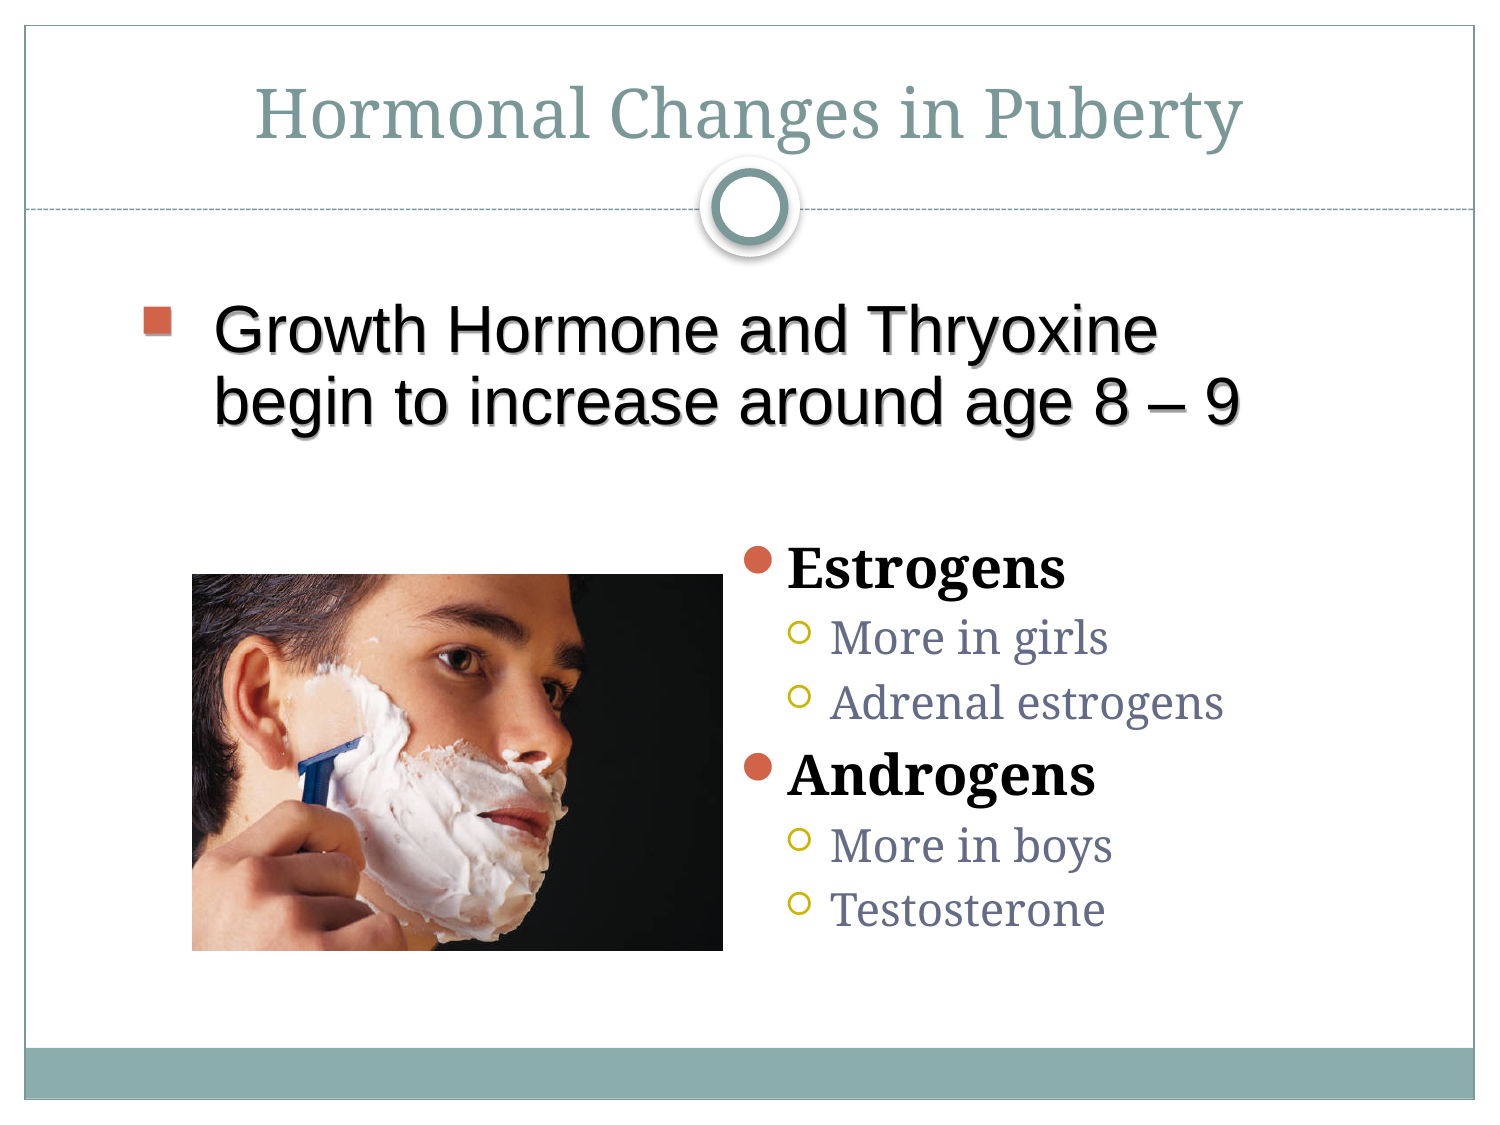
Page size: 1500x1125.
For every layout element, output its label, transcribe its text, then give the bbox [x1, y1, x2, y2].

list Estrogens More in girls Adrenal estrogens Androgens More in boys Testosterone [725, 525, 1448, 1075]
text_box Growth Hormone and Thryoxine begin to increase around age 8 – 9 [125, 287, 1300, 925]
title Hormonal Changes in Puberty [162, 50, 1337, 161]
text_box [192, 574, 724, 951]
